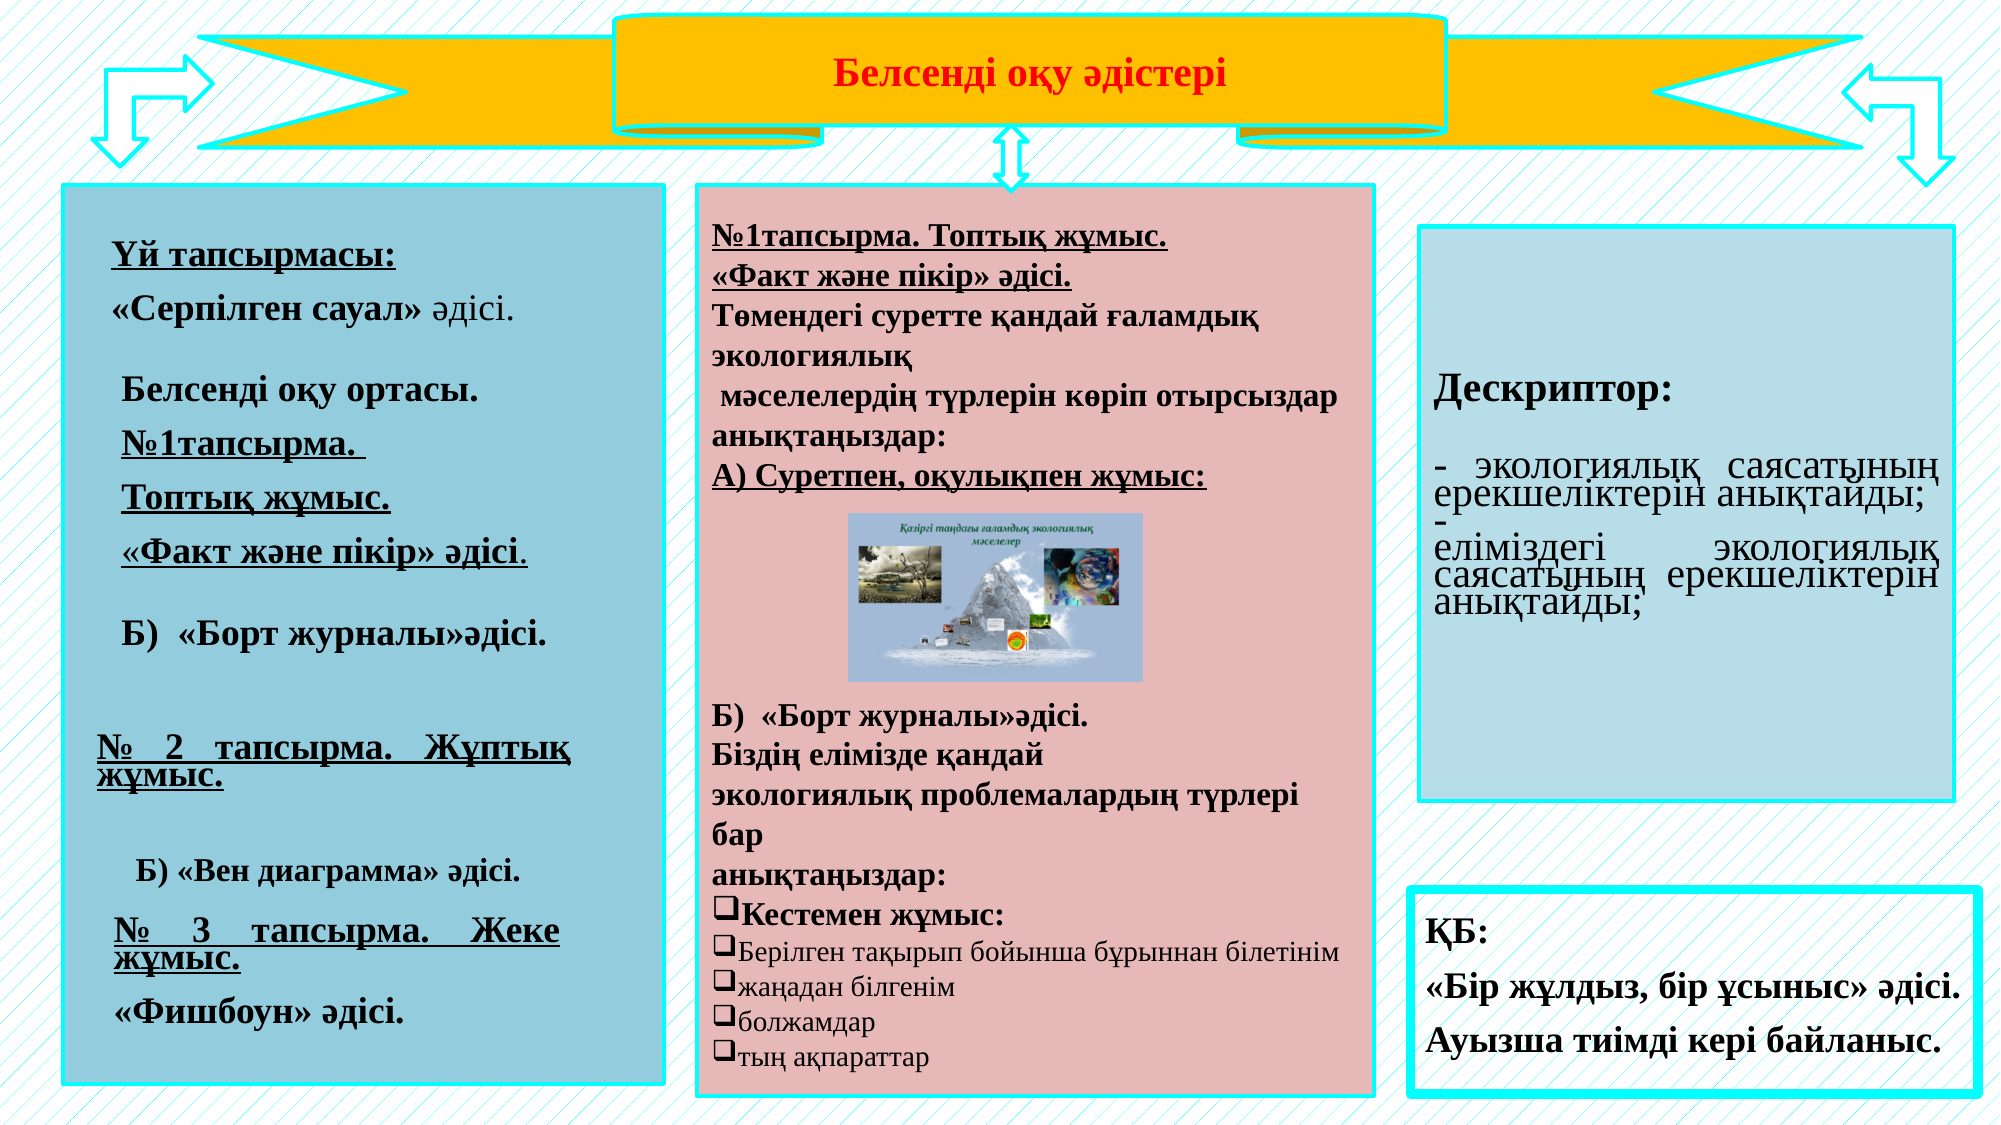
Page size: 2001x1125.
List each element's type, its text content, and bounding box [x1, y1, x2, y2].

table_header Белсенді оқу ортасы. №1тапсырма. Топтық жұмыс. «Факт және пікір» әдісі. Б) «Борт журналы»әдісі. [103, 382, 578, 680]
text_box [992, 122, 1030, 194]
text_box ҚБ: «Бір жұлдыз, бір ұсыныс» әдісі. Ауызша тиімді кері байланыс. [1410, 889, 1978, 1095]
text_box [61, 183, 666, 1086]
text_box [90, 53, 215, 169]
picture [848, 513, 1143, 682]
table_header Үй тапсырмасы: «Серпілген сауал» әдісі. [92, 227, 583, 336]
table_header Б) «Вен диаграмма» әдісі. [117, 846, 587, 892]
table_header № 3 тапсырма. Жеке жұмыс. «Фишбоун» әдісі. [95, 924, 579, 1032]
text_box [1841, 62, 1956, 188]
text_box №1тапсырма. Топтық жұмыс. «Факт және пікір» әдісі. Төмендегі суретте қандай ғаламдық экологиялық мәселелердің түрлерін көріп отырсыздар анықтаңыздар: А) Суретпен, оқулықпен жұмыс: Б) «Борт журналы»әдісі. Біздің елімізде қандай экологиялық проблемалардың түрлері бар анықтаңыздар: Кестемен жұмыс: Берілген тақырып бойынша бұрыннан білетінім жаңадан білгенім болжамдар тың ақпараттар [695, 183, 1376, 1098]
text_box Белсенді оқу әдістері [196, 12, 1864, 150]
table_header № 2 тапсырма. Жұптық жұмыс. [78, 740, 590, 822]
text_box Дескриптор: - экологиялық саясатының ерекшеліктерін анықтайды; - еліміздегі экологиялық саясатының ерекшеліктерін анықтайды; [1417, 224, 1956, 803]
